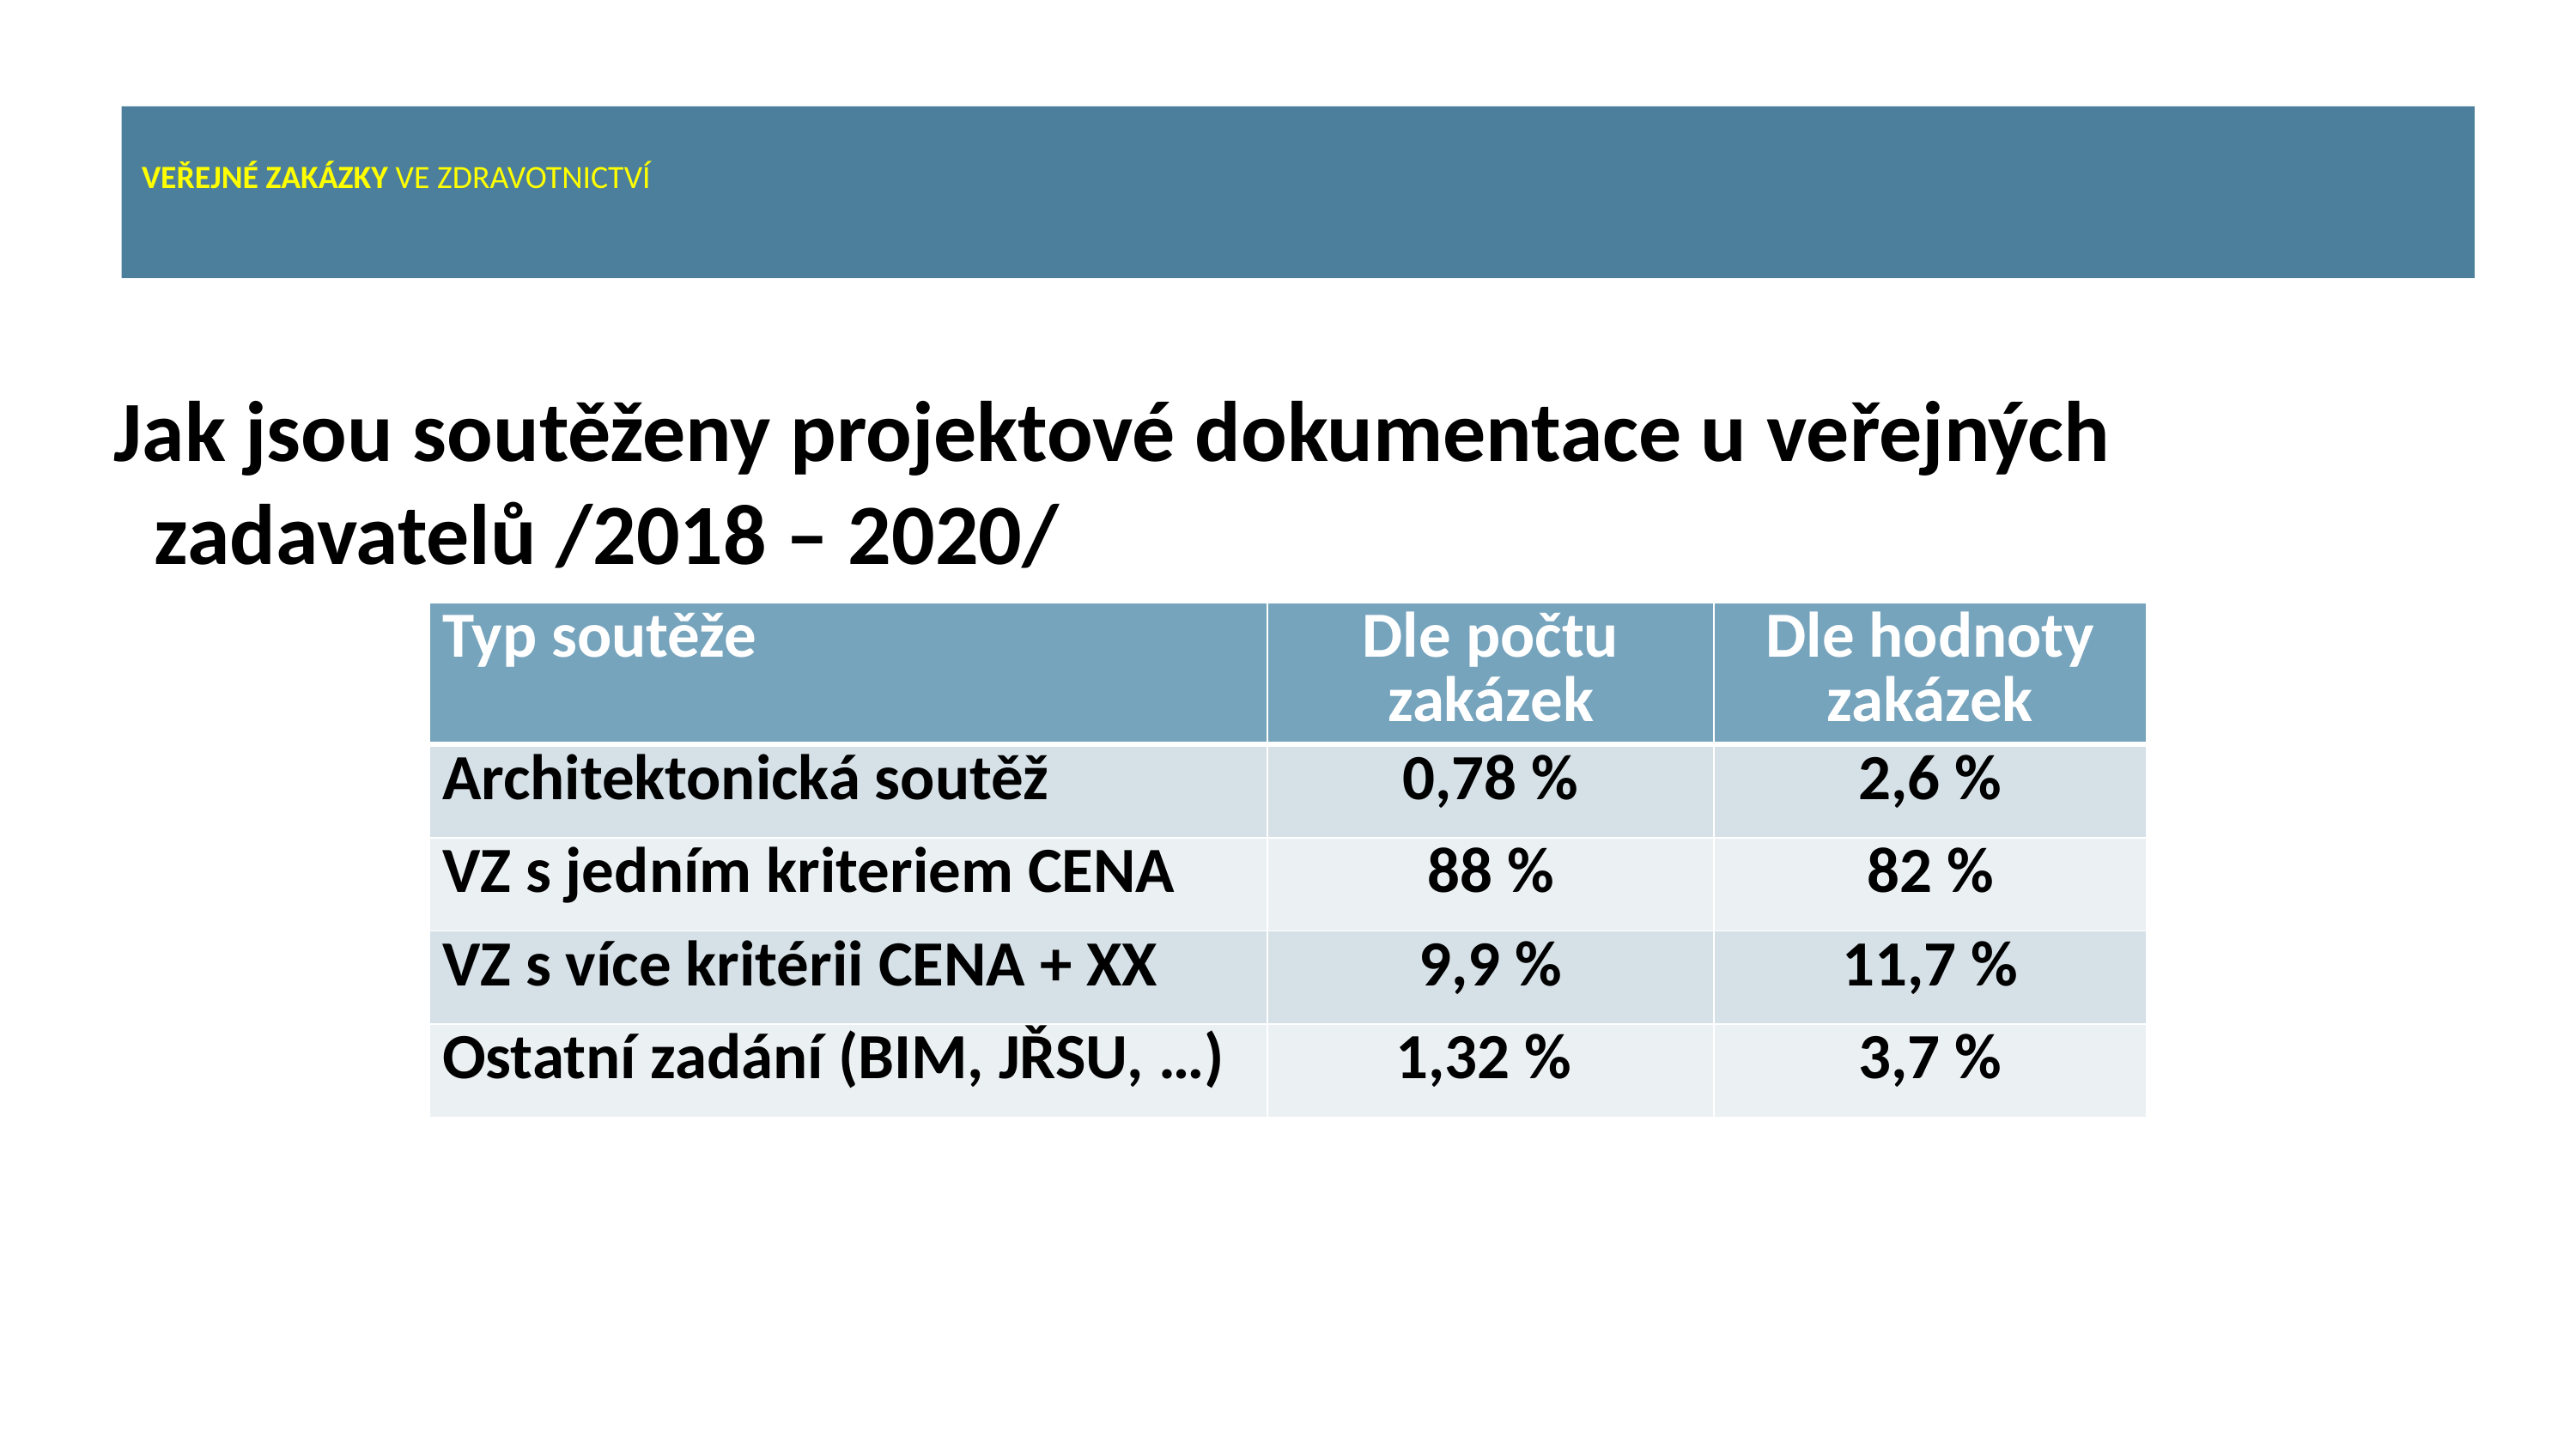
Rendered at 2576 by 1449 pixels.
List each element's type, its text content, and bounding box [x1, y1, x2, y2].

table_cell 2,6 % [1715, 747, 2146, 837]
list Jak jsou soutěženy projektové dokumentace u veřejných zadavatelů /2018 – 2020/ [100, 273, 2506, 522]
text_box [125, 481, 2226, 651]
table_cell 1,32 % [1268, 1025, 1713, 1117]
table_cell Architektonická soutěž [430, 747, 1267, 837]
table_cell VZ s více kritérii CENA + XX [430, 931, 1267, 1023]
table_cell VZ s jedním kriteriem CENA [430, 839, 1267, 931]
table_cell 82 % [1715, 839, 2146, 931]
title VEŘEJNÉ ZAKÁZKY VE ZDRAVOTNICTVÍ [121, 106, 2475, 278]
table_cell 3,7 % [1715, 1025, 2146, 1117]
table_cell 0,78 % [1268, 747, 1713, 837]
table_header Dle hodnoty zakázek [1715, 603, 2146, 742]
table_cell Ostatní zadání (BIM, JŘSU, …) [430, 1025, 1267, 1117]
table_cell 88 % [1268, 839, 1713, 931]
table_cell 11,7 % [1715, 931, 2146, 1023]
table_header Typ soutěže [430, 603, 1267, 742]
table_header Dle počtu zakázek [1268, 603, 1713, 742]
table_cell 9,9 % [1268, 931, 1713, 1023]
